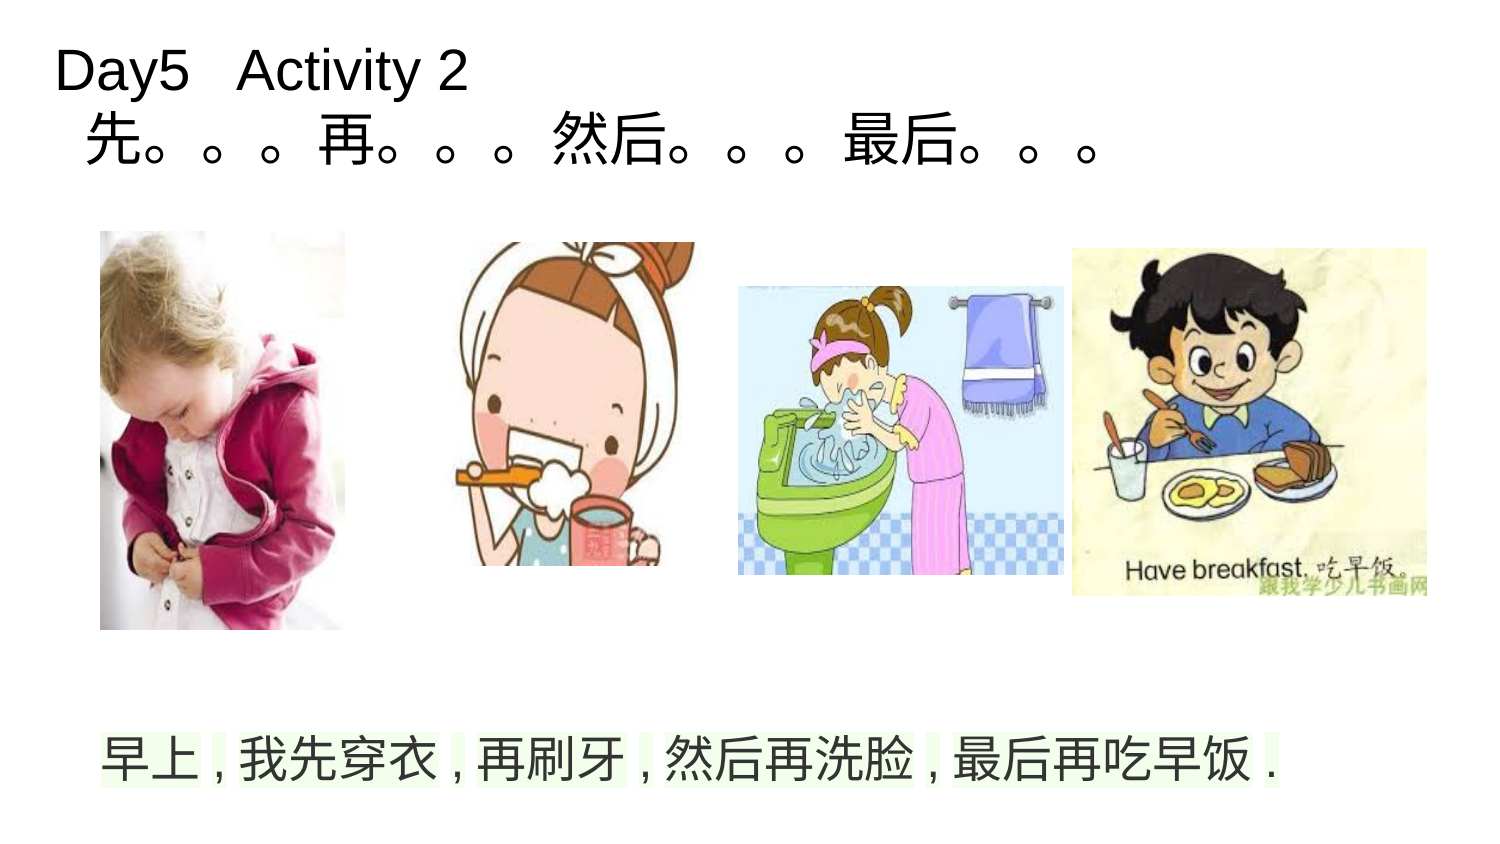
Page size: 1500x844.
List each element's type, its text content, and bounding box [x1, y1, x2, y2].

picture [738, 286, 1064, 575]
picture [394, 242, 708, 566]
text_box 早上,我先穿衣,再刷牙,然后再洗脸,最后再吃早饭. [85, 667, 1407, 805]
picture [100, 231, 346, 631]
picture [1071, 248, 1428, 596]
title Day5 Activity 2 先。。。再。。。然后。。。最后。。。 [39, 17, 1438, 112]
